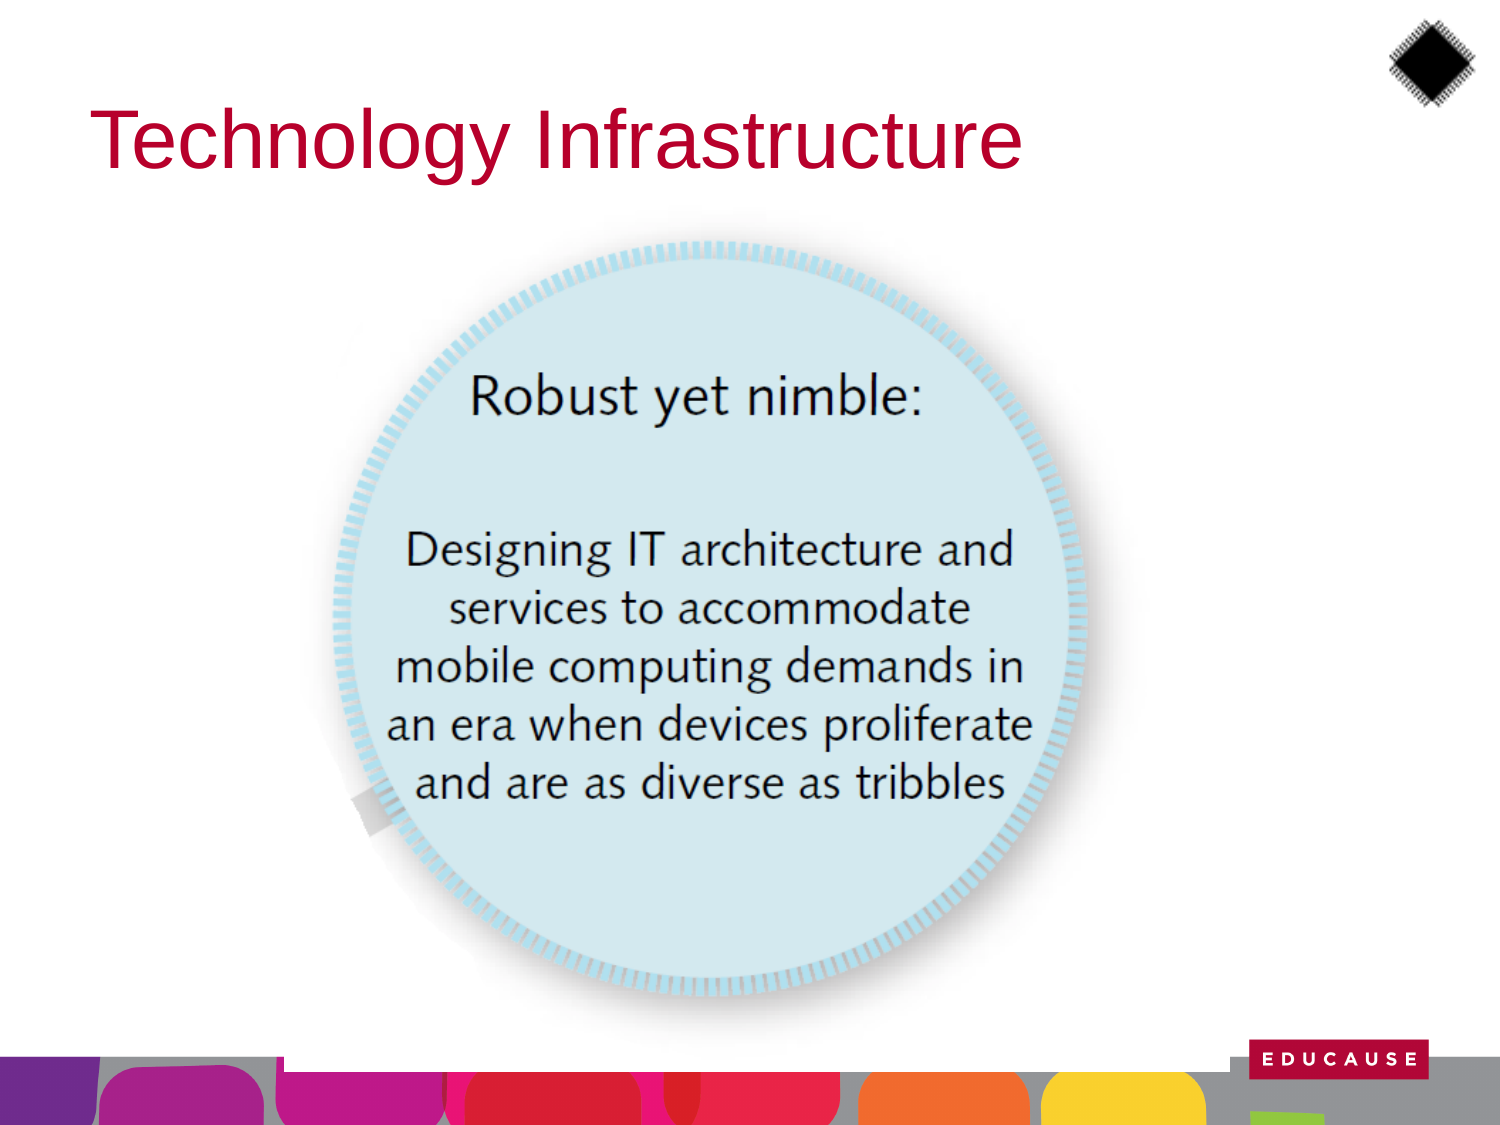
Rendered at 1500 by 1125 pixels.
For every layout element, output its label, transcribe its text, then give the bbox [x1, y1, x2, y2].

title Technology Infrastructure [75, 94, 1414, 203]
picture [0, 0, 1500, 1125]
